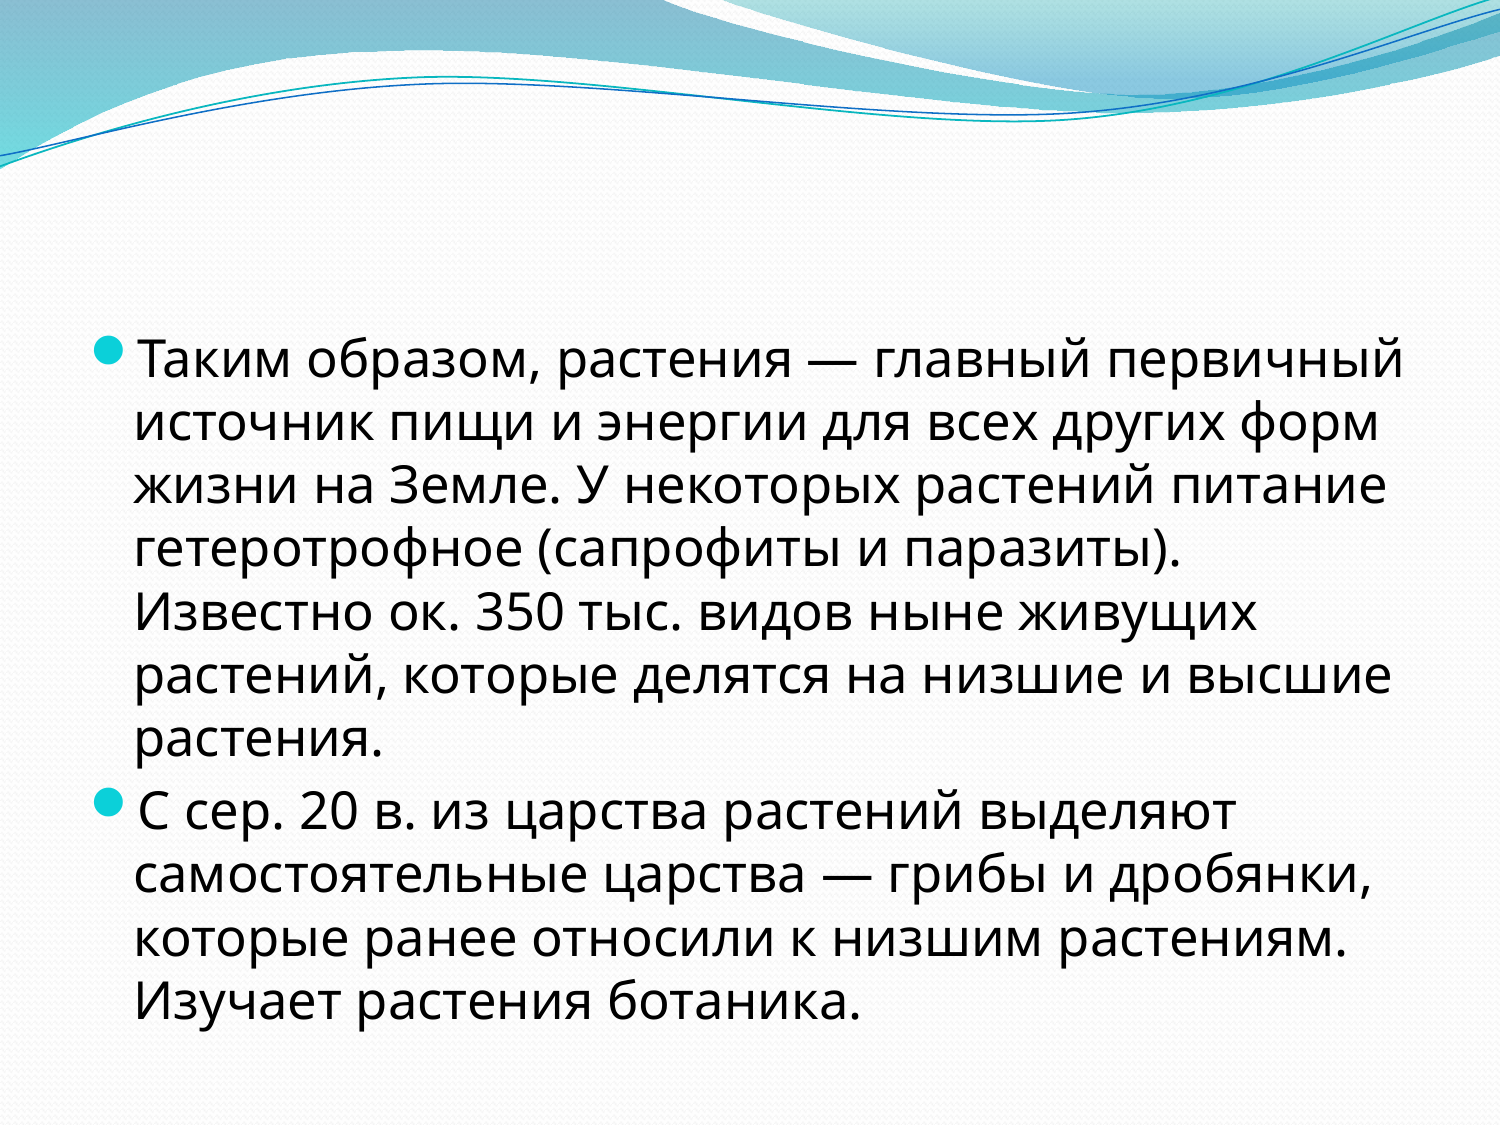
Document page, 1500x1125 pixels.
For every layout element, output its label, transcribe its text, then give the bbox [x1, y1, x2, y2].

list Таким образом, растения — главный первичный источник пищи и энергии для всех других форм жизни на Земле. У некоторых растений питание гетеротрофное (сапрофиты и паразиты). Известно ок. 350 тыс. видов ныне живущих растений, которые делятся на низшие и высшие растения. С сер. 20 в. из царства растений выделяют самостоятельные царства — грибы и дробянки, которые ранее относили к низшим растениям. Изучает растения ботаника. [75, 317, 1425, 1038]
